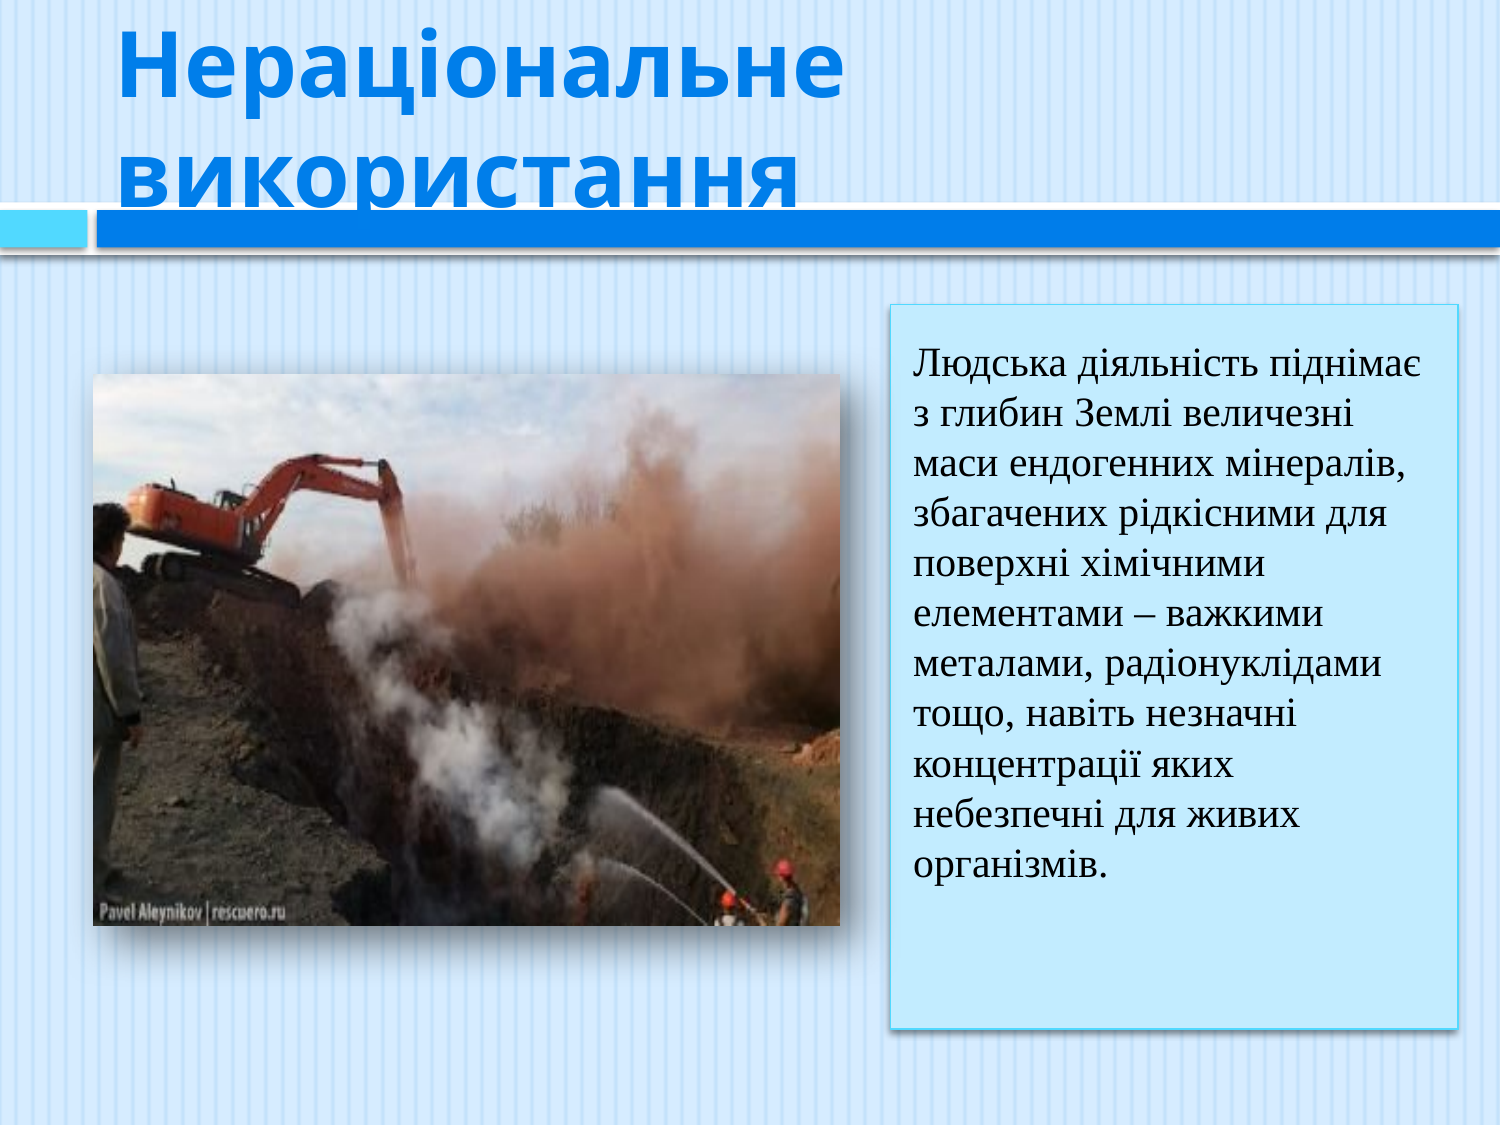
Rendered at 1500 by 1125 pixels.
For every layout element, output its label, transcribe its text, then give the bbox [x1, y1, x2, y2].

title Нераціональне використання [99, 44, 1425, 188]
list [93, 374, 840, 927]
list Людська діяльність піднімає з глибин Землі величезні маси ендогенних мінералів, збагачених рідкісними для поверхні хімічними елементами – важкими металами, радіонуклідами тощо, навіть незначні концентрації яких небезпечні для живих організмів. [890, 304, 1459, 1030]
